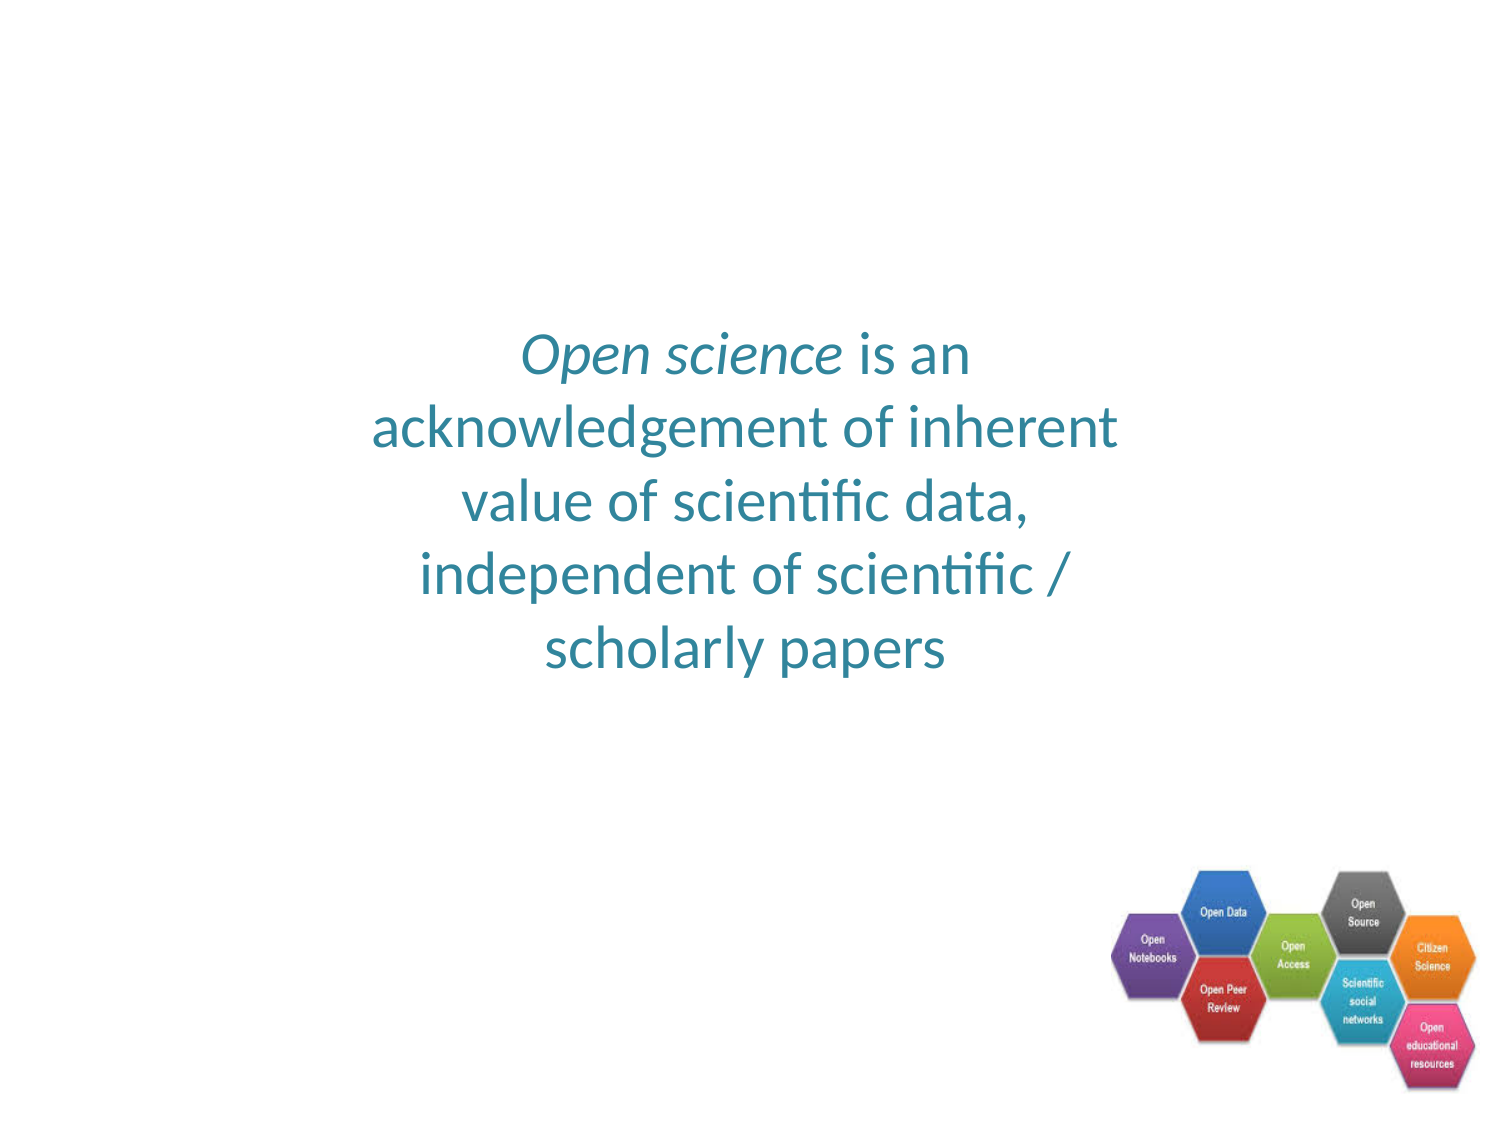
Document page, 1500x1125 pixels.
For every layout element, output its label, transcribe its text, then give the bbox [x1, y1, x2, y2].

picture [1111, 854, 1480, 1098]
list Open science is an acknowledgement of inherent value of scientific data, independent of scientific / scholarly papers [322, 305, 1169, 692]
